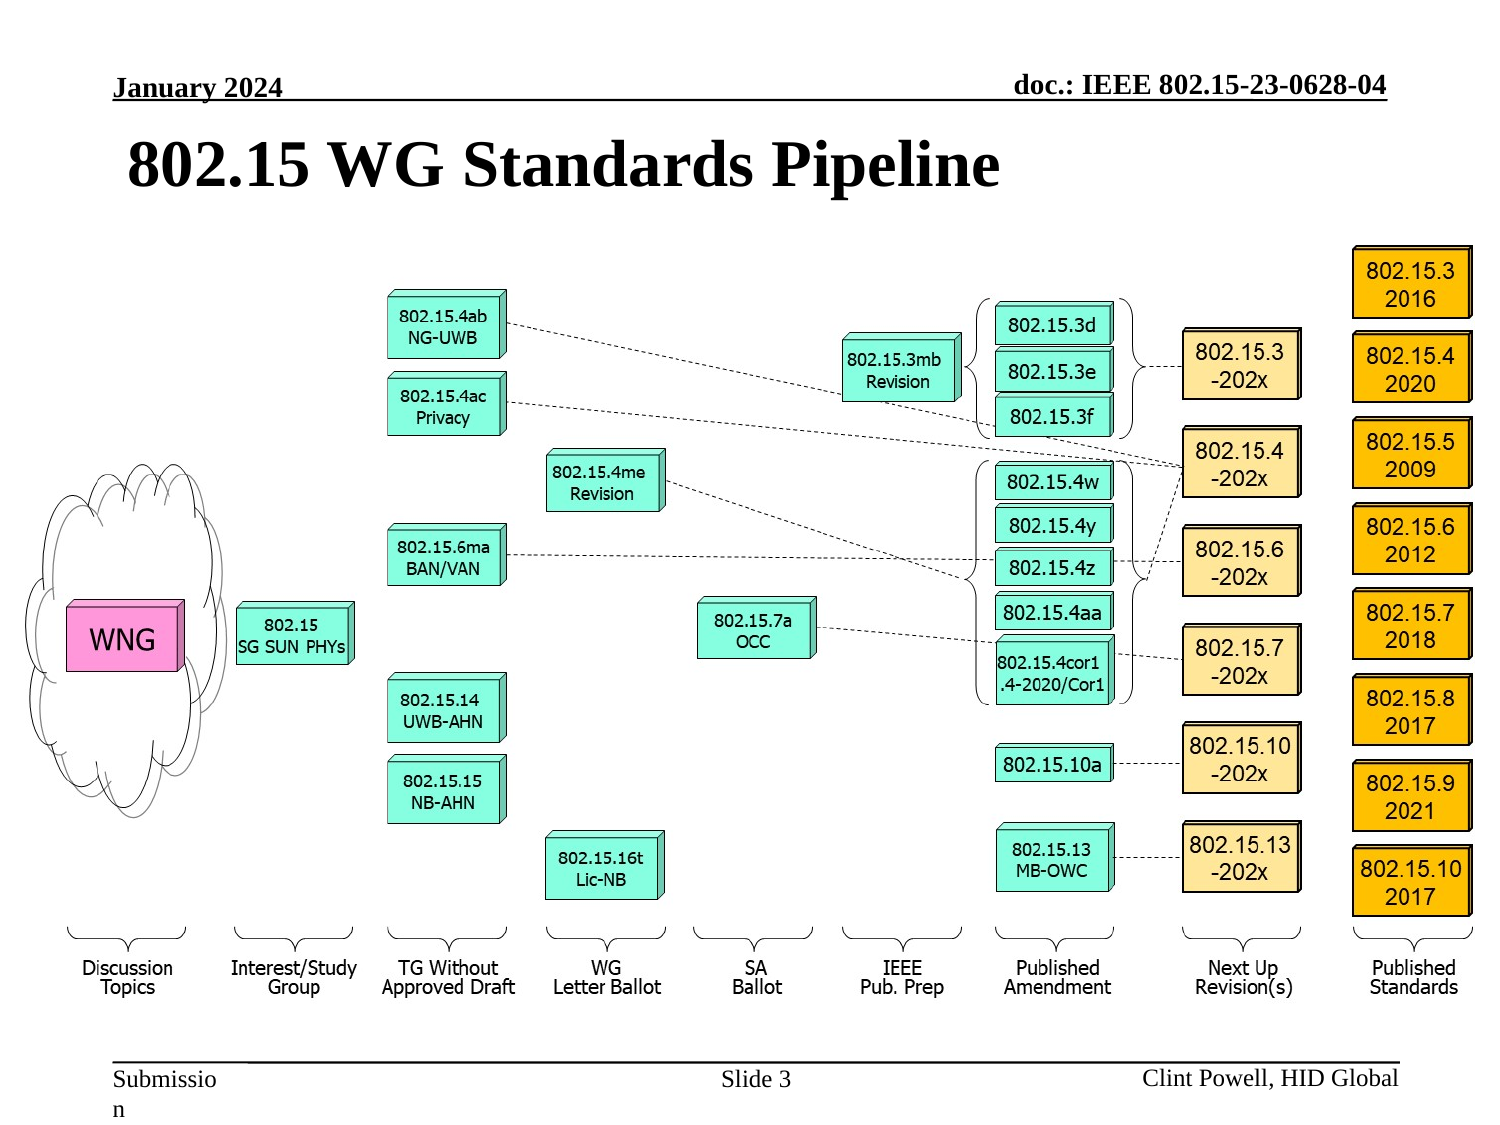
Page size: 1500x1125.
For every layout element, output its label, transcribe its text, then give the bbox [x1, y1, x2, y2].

picture [24, 245, 1476, 1011]
text_box 802.15 WG Standards Pipeline [112, 97, 1438, 222]
text_box [1187, 73, 1218, 97]
slide_number Slide 3 [712, 1062, 800, 1093]
